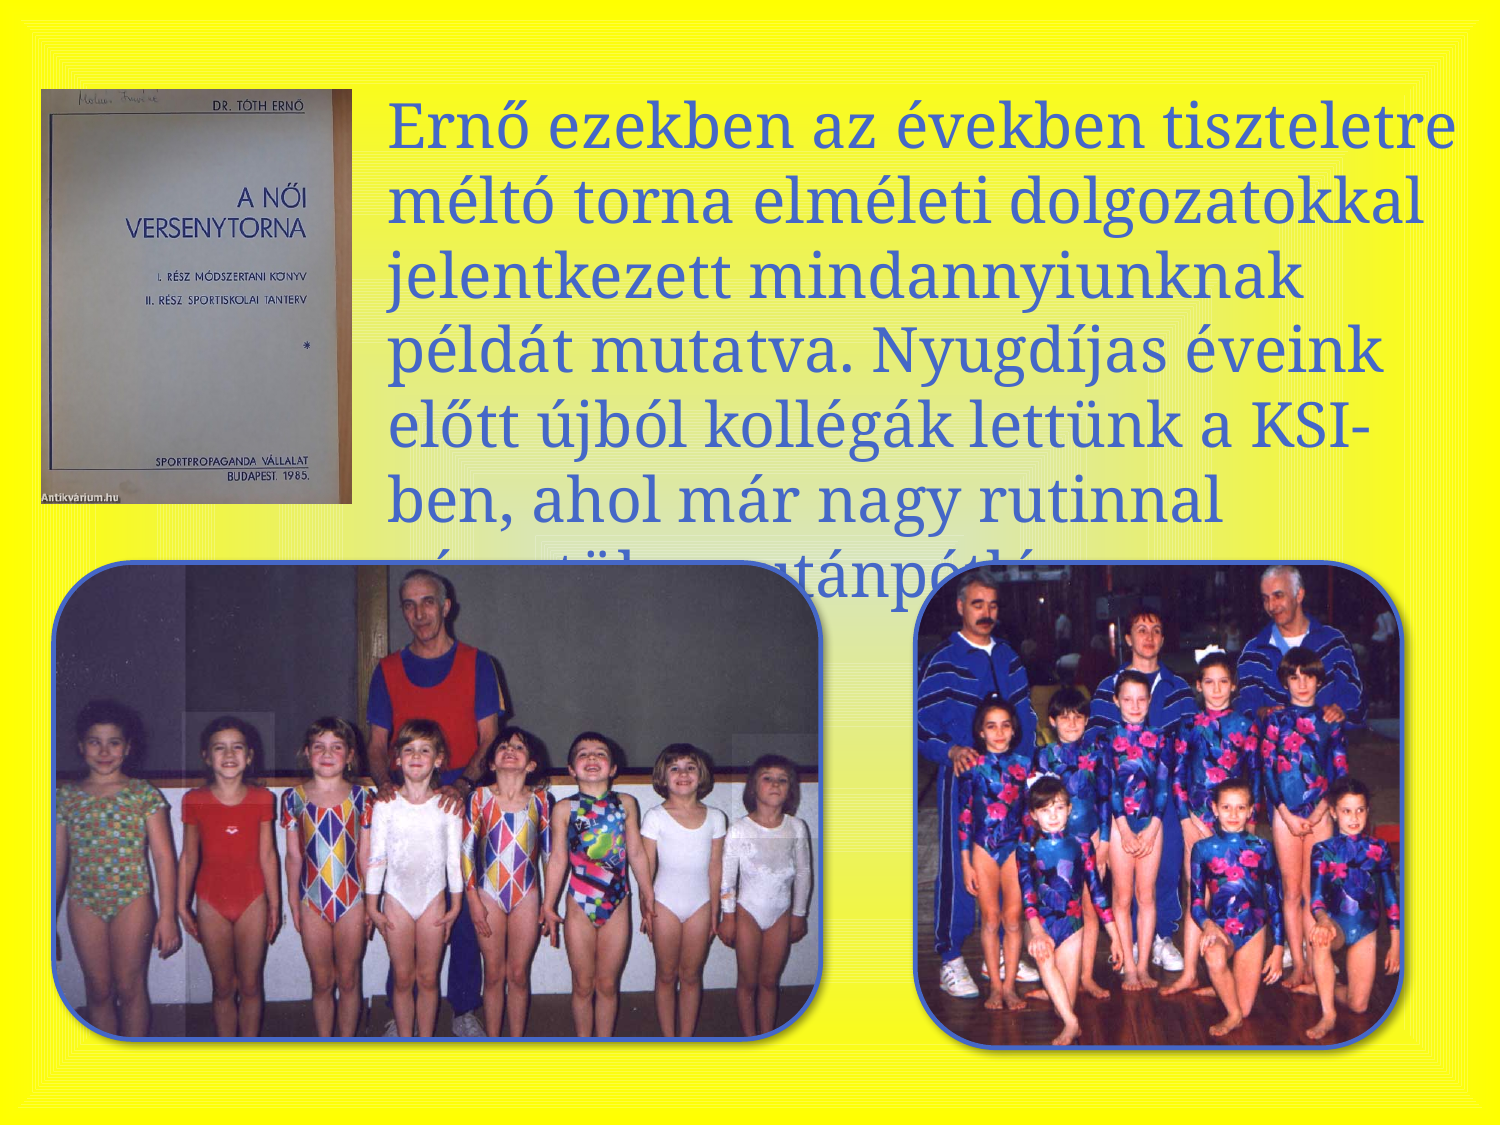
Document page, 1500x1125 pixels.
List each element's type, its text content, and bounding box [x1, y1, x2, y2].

list Ernő ezekben az években tiszteletre méltó torna elméleti dolgozatokkal jelentkezett mindannyiunknak példát mutatva. Nyugdíjas éveink előtt újból kollégák lettünk a KSI-ben, ahol már nagy rutinnal végeztük az utánpótlás [371, 77, 1477, 563]
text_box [53, 562, 1403, 1048]
picture [40, 89, 352, 504]
